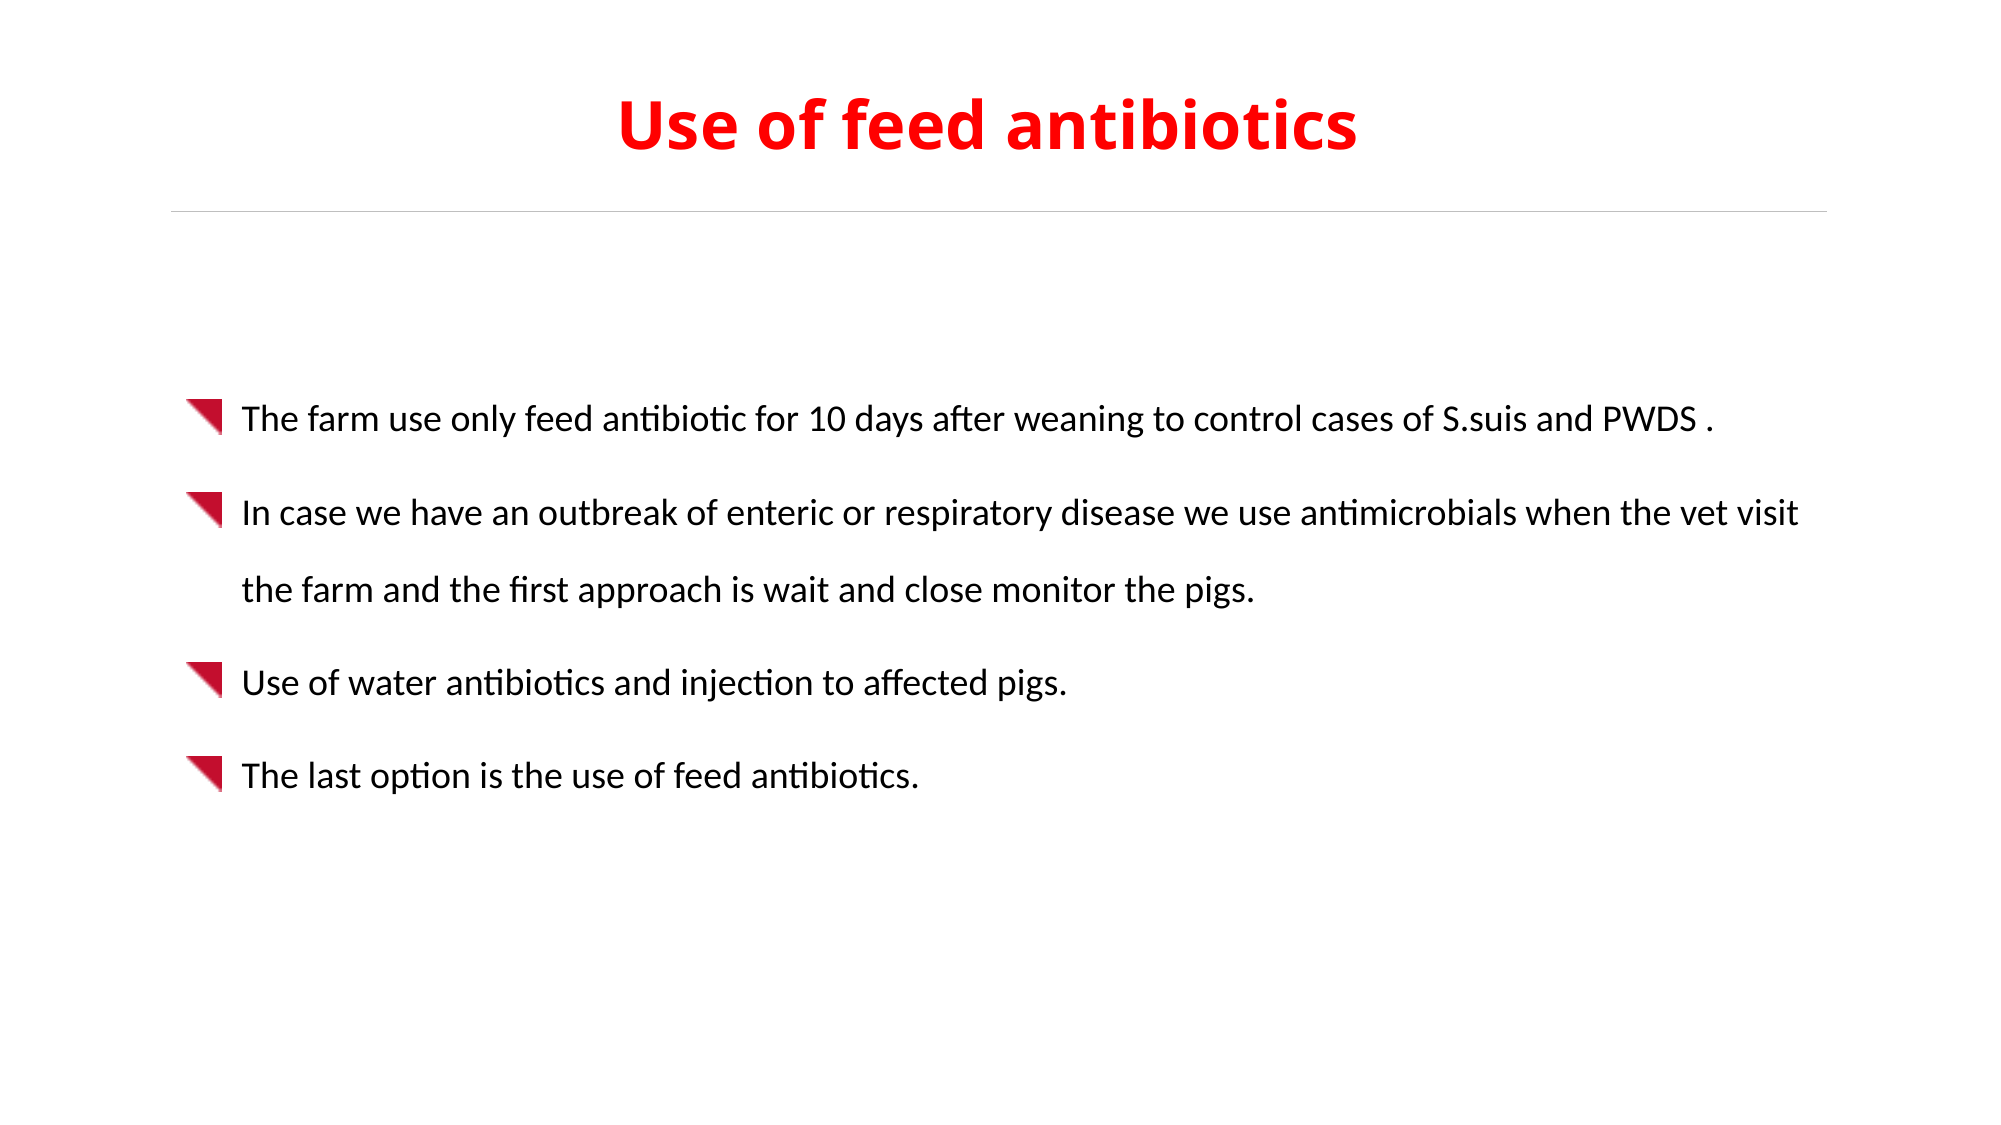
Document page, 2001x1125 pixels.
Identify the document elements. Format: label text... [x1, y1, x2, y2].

title Use of feed antibiotics [169, 84, 1824, 200]
list The farm use only feed antibiotic for 10 days after weaning to control cases of S.suis and PWDS . In case we have an outbreak of enteric or respiratory disease we use antimicrobials when the vet visit the farm and the first approach is wait and close monitor the pigs. Use of water antibiotics and injection to affected pigs. The last option is the use of feed antibiotics. [171, 354, 1824, 811]
picture [186, 492, 222, 528]
picture [186, 399, 222, 435]
picture [186, 756, 222, 792]
picture [186, 662, 222, 698]
